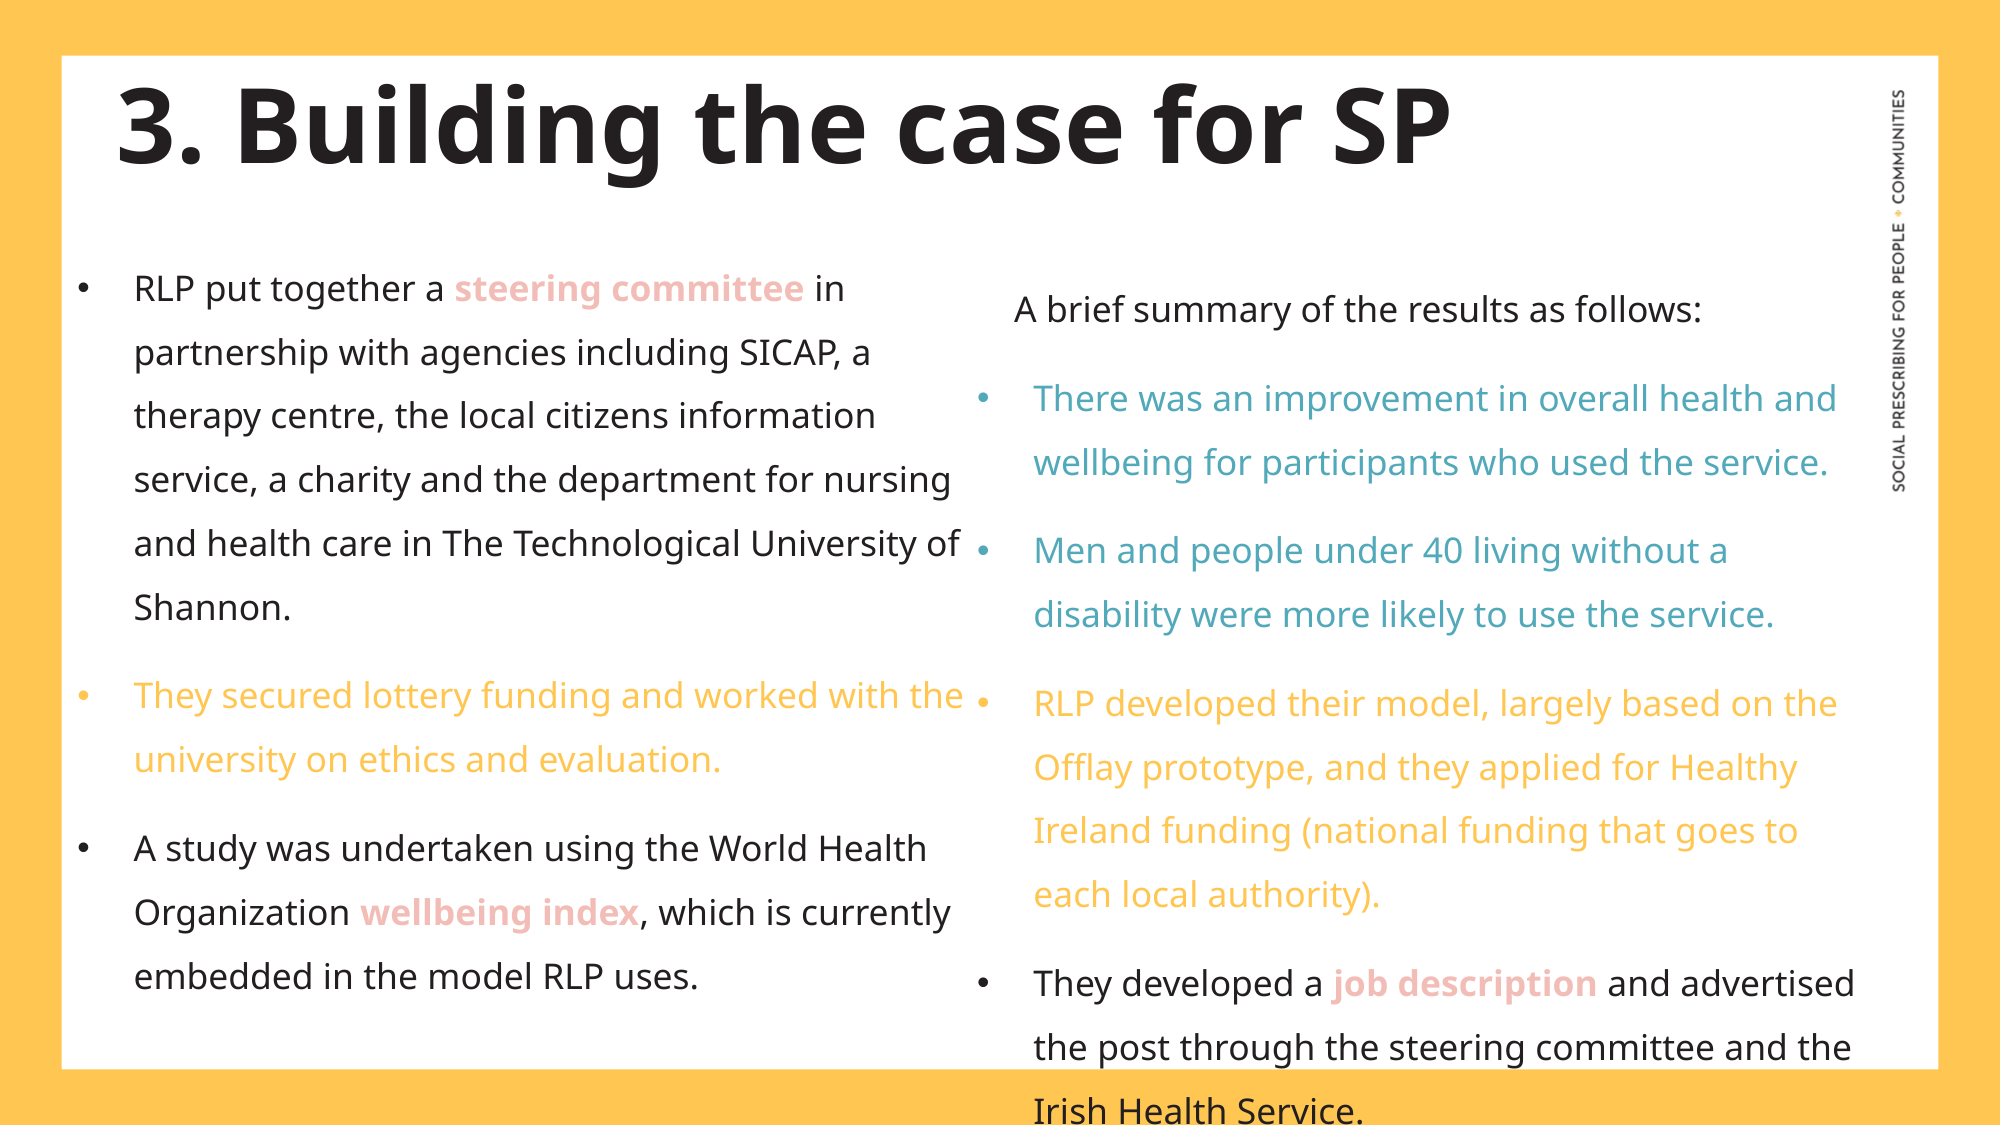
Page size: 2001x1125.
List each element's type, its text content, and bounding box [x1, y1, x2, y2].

list 3. Building the case for SP [101, 66, 1826, 169]
picture [1888, 85, 1910, 500]
text_box RLP put together a steering committee in partnership with agencies including SICAP, a therapy centre, the local citizens information service, a charity and the department for nursing and health care in The Technological University of Shannon. They secured lottery funding and worked with the university on ethics and evaluation. A study was undertaken using the World Health Organization wellbeing index, which is currently embedded in the model RLP uses. A brief summary of the results as follows: There was an improvement in overall health and wellbeing for participants who used the service. Men and people under 40 living without a disability were more likely to use the service. RLP developed their model, largely based on the Offlay prototype, and they applied for Healthy Ireland funding (national funding that goes to each local authority). They developed a job description and advertised the post through the steering committee and the Irish Health Service. [62, 169, 1892, 1125]
